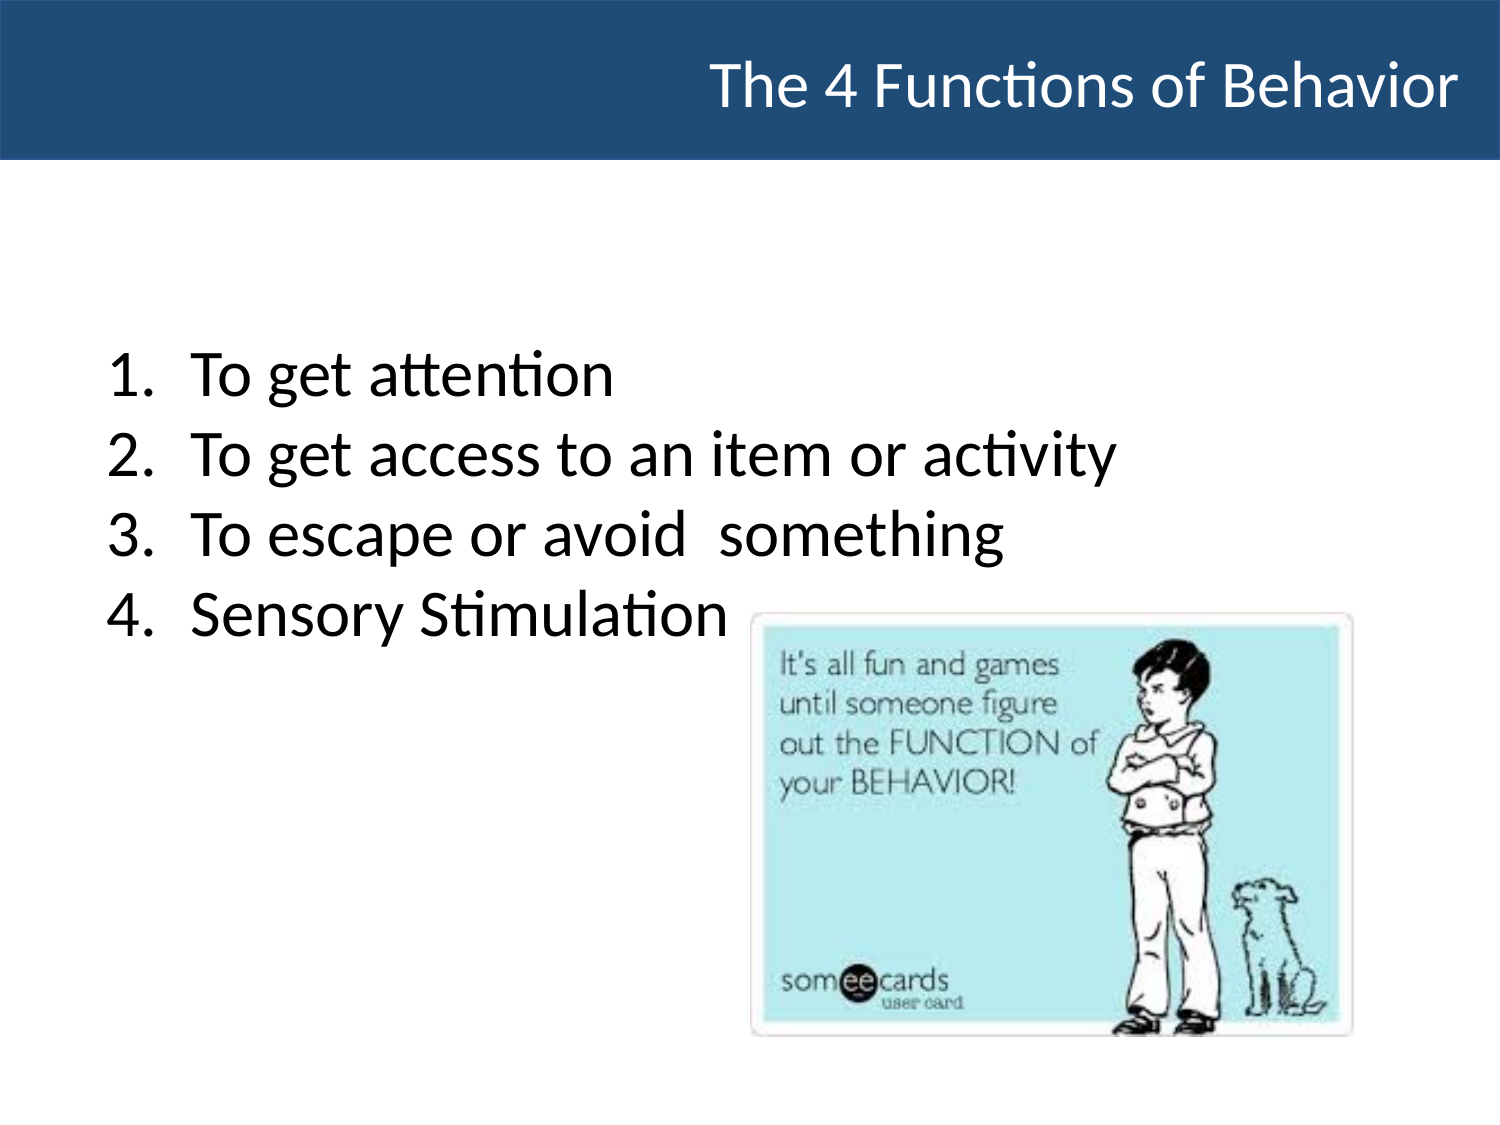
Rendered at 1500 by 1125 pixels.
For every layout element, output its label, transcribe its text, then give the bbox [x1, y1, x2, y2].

text_box To get attention To get access to an item or activity To escape or avoid something Sensory Stimulation [91, 322, 1220, 694]
title The 4 Functions of Behavior [27, 12, 1476, 159]
picture [749, 612, 1355, 1037]
text_box [0, 0, 1500, 159]
